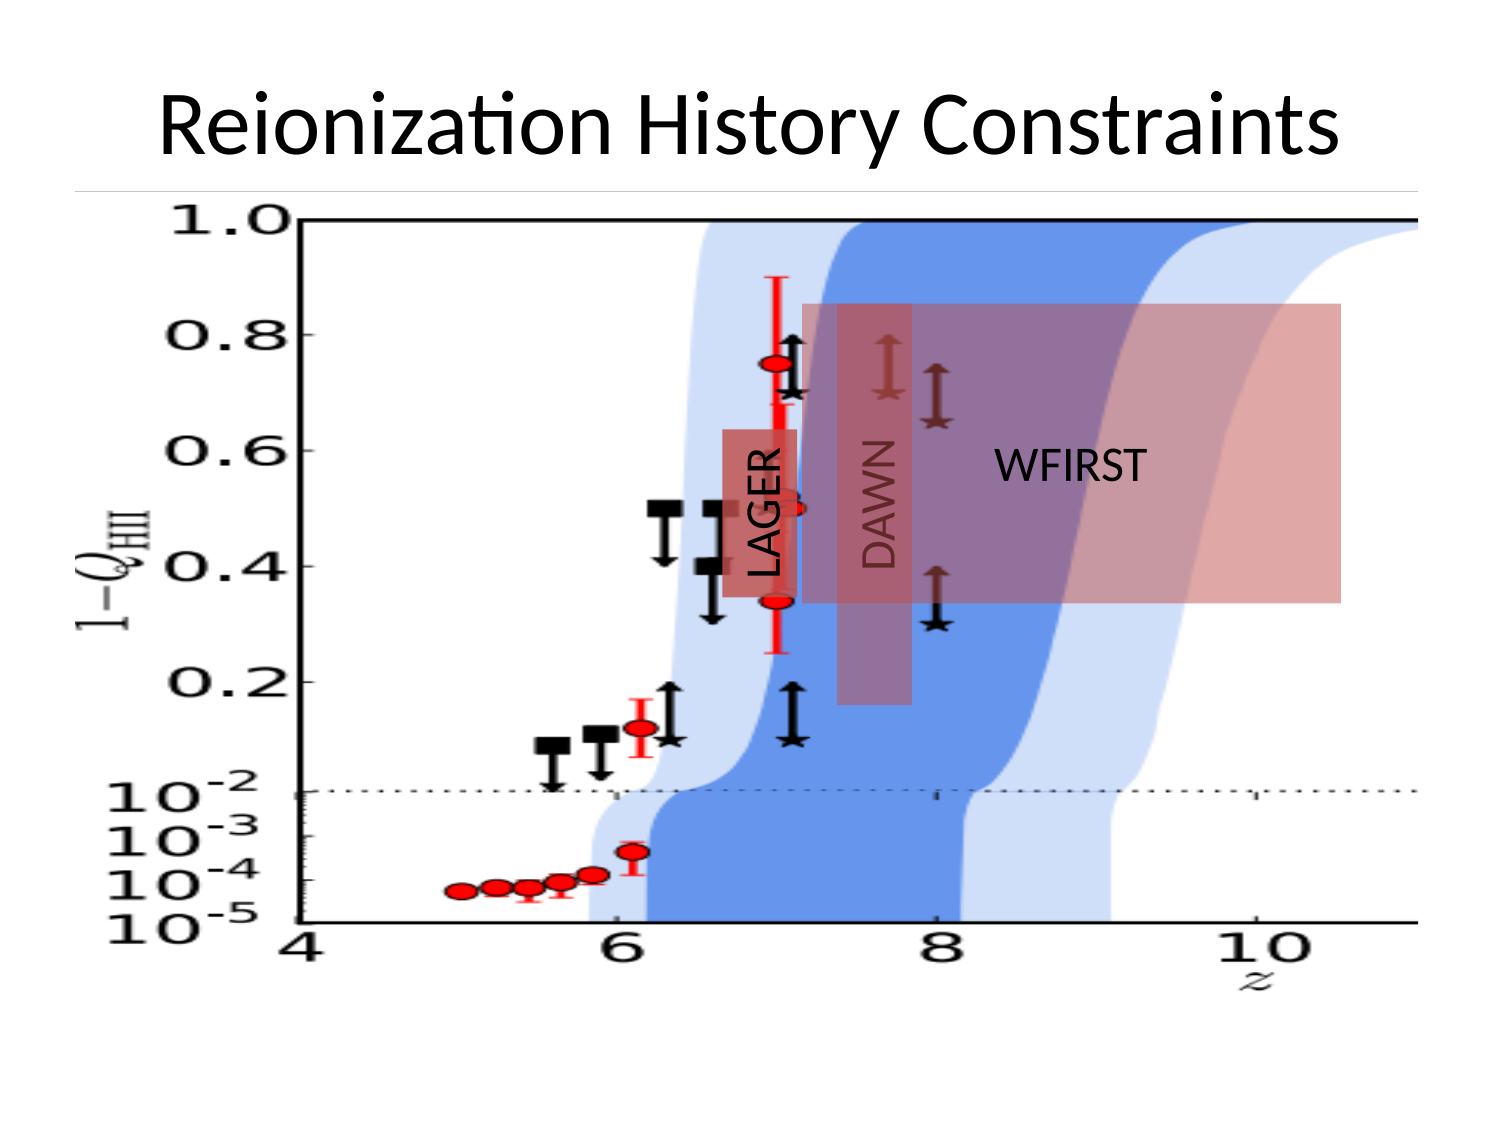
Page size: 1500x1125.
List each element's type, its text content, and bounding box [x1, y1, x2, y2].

title Reionization History Constraints [75, 45, 1425, 190]
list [74, 190, 1426, 1006]
